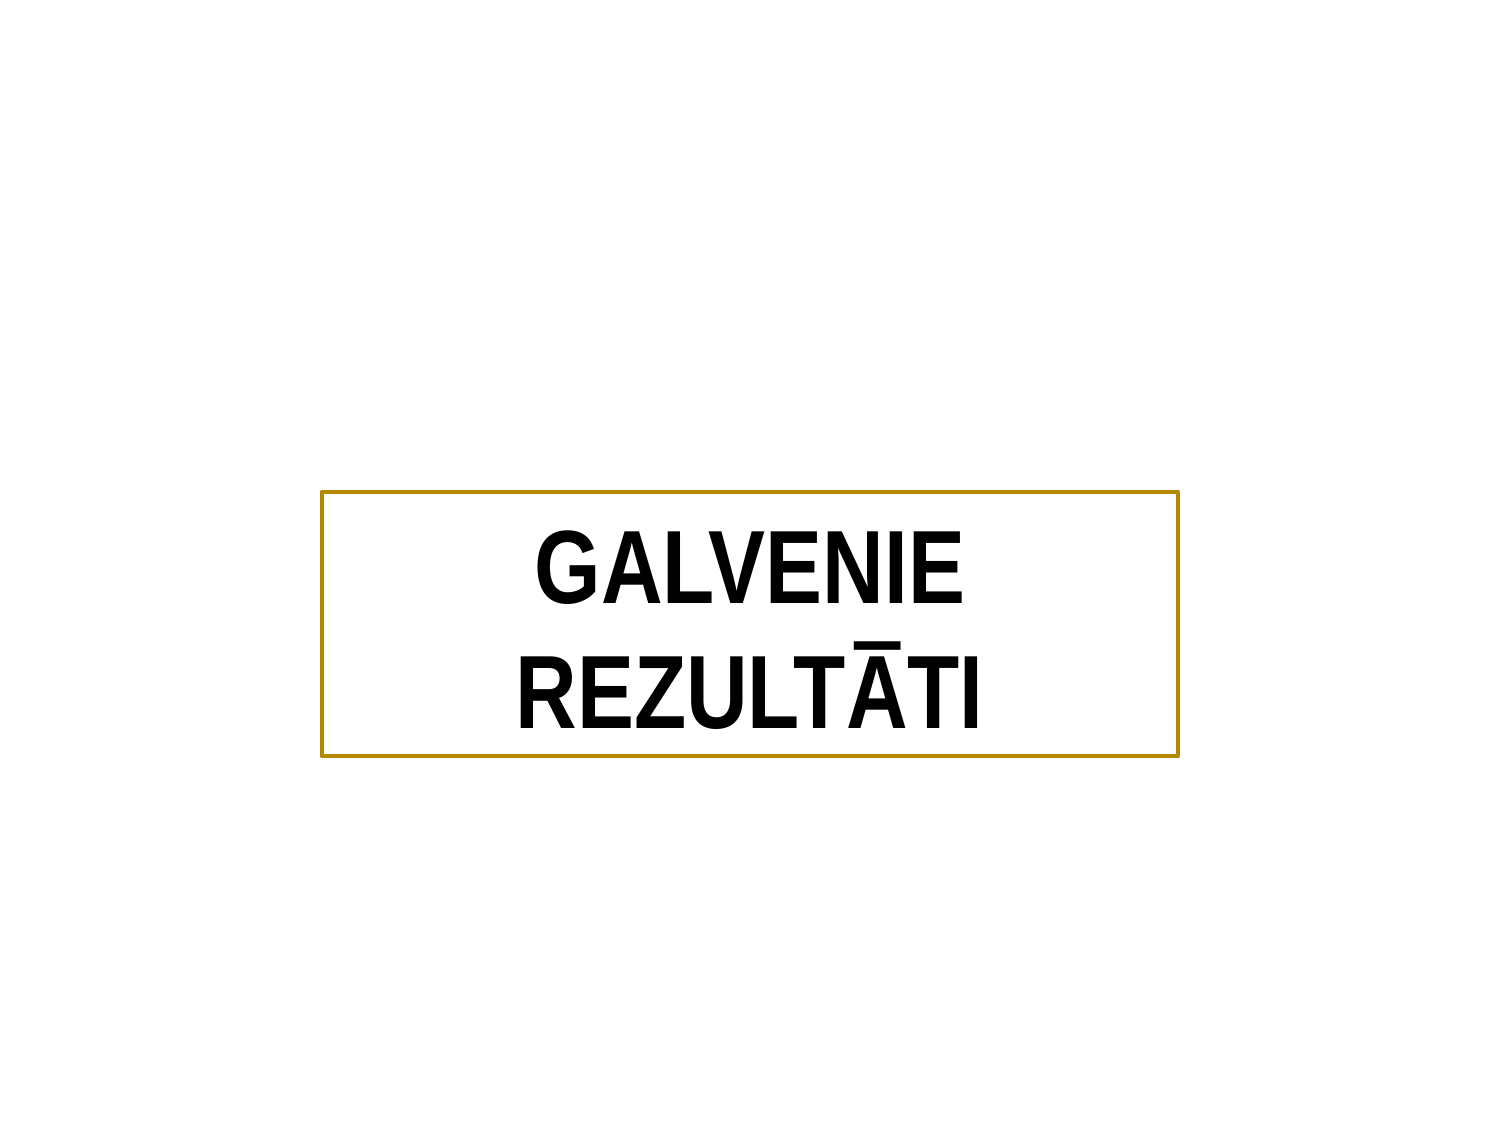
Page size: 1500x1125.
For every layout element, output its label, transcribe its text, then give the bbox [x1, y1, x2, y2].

text_box Galvenie rezultāti [320, 490, 1180, 758]
